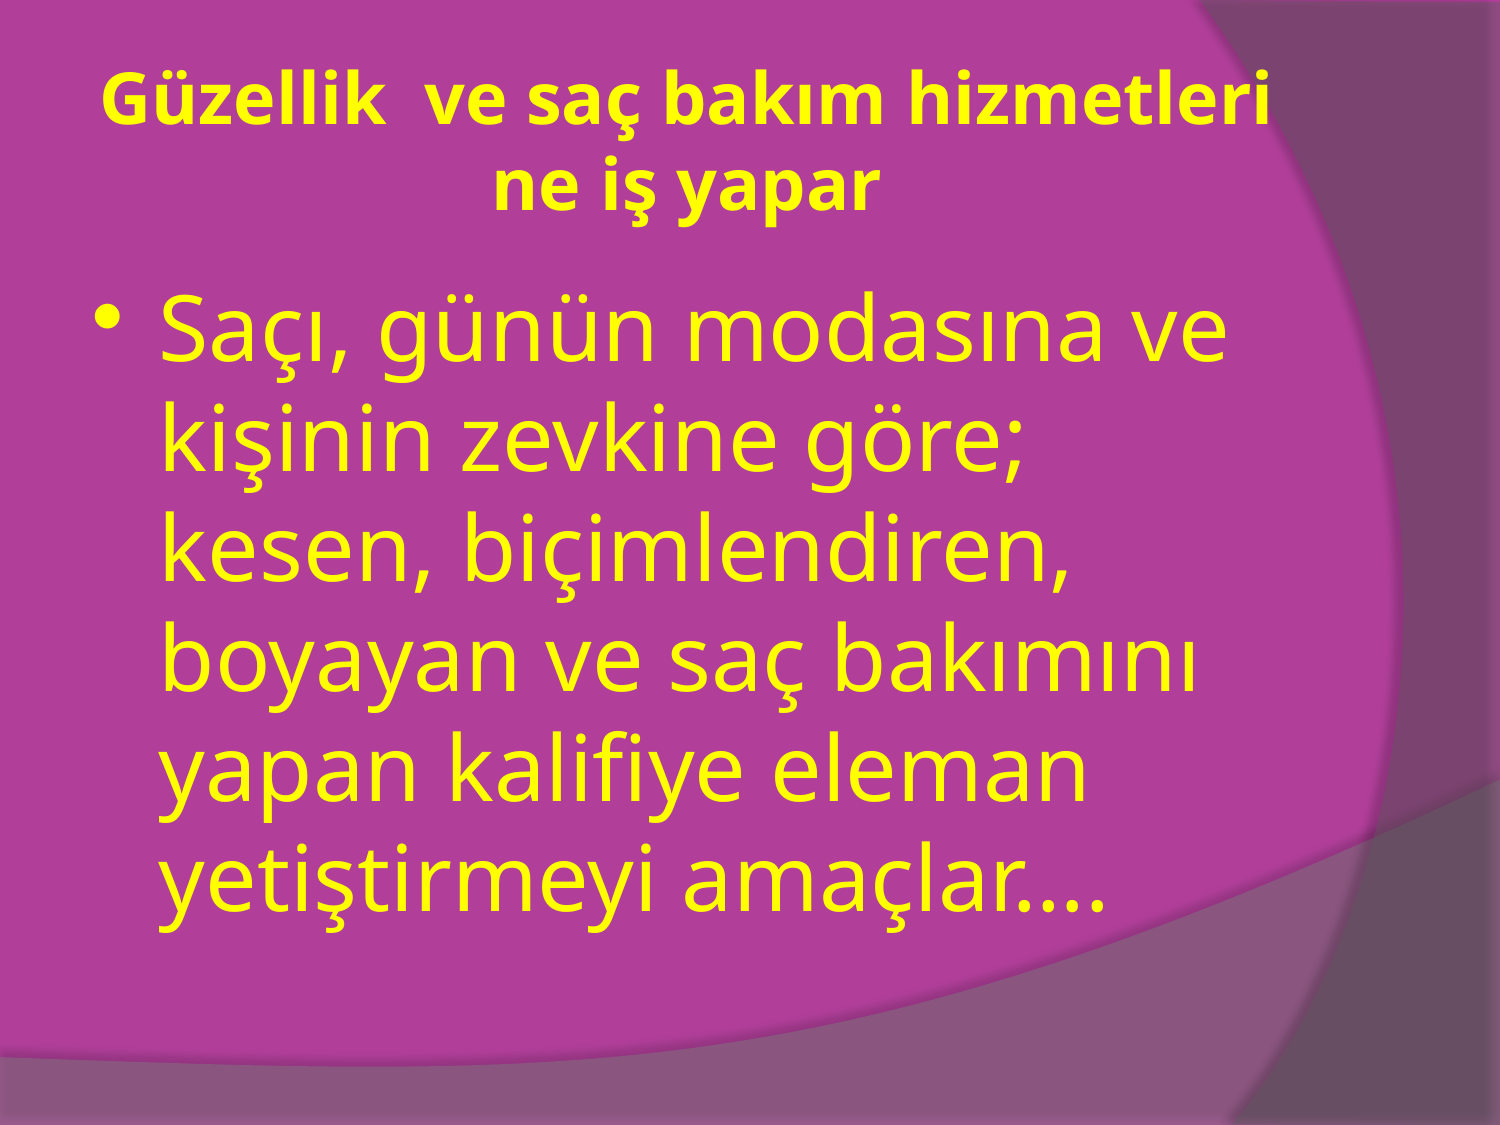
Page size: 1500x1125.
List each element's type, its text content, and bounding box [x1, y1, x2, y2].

title Güzellik ve saç bakım hizmetleri ne iş yapar [75, 45, 1300, 233]
list Saçı, günün modasına ve kişinin zevkine göre; kesen, biçimlendiren, boyayan ve saç bakımını yapan kalifiye eleman yetiştirmeyi amaçlar…. [75, 262, 1300, 1005]
